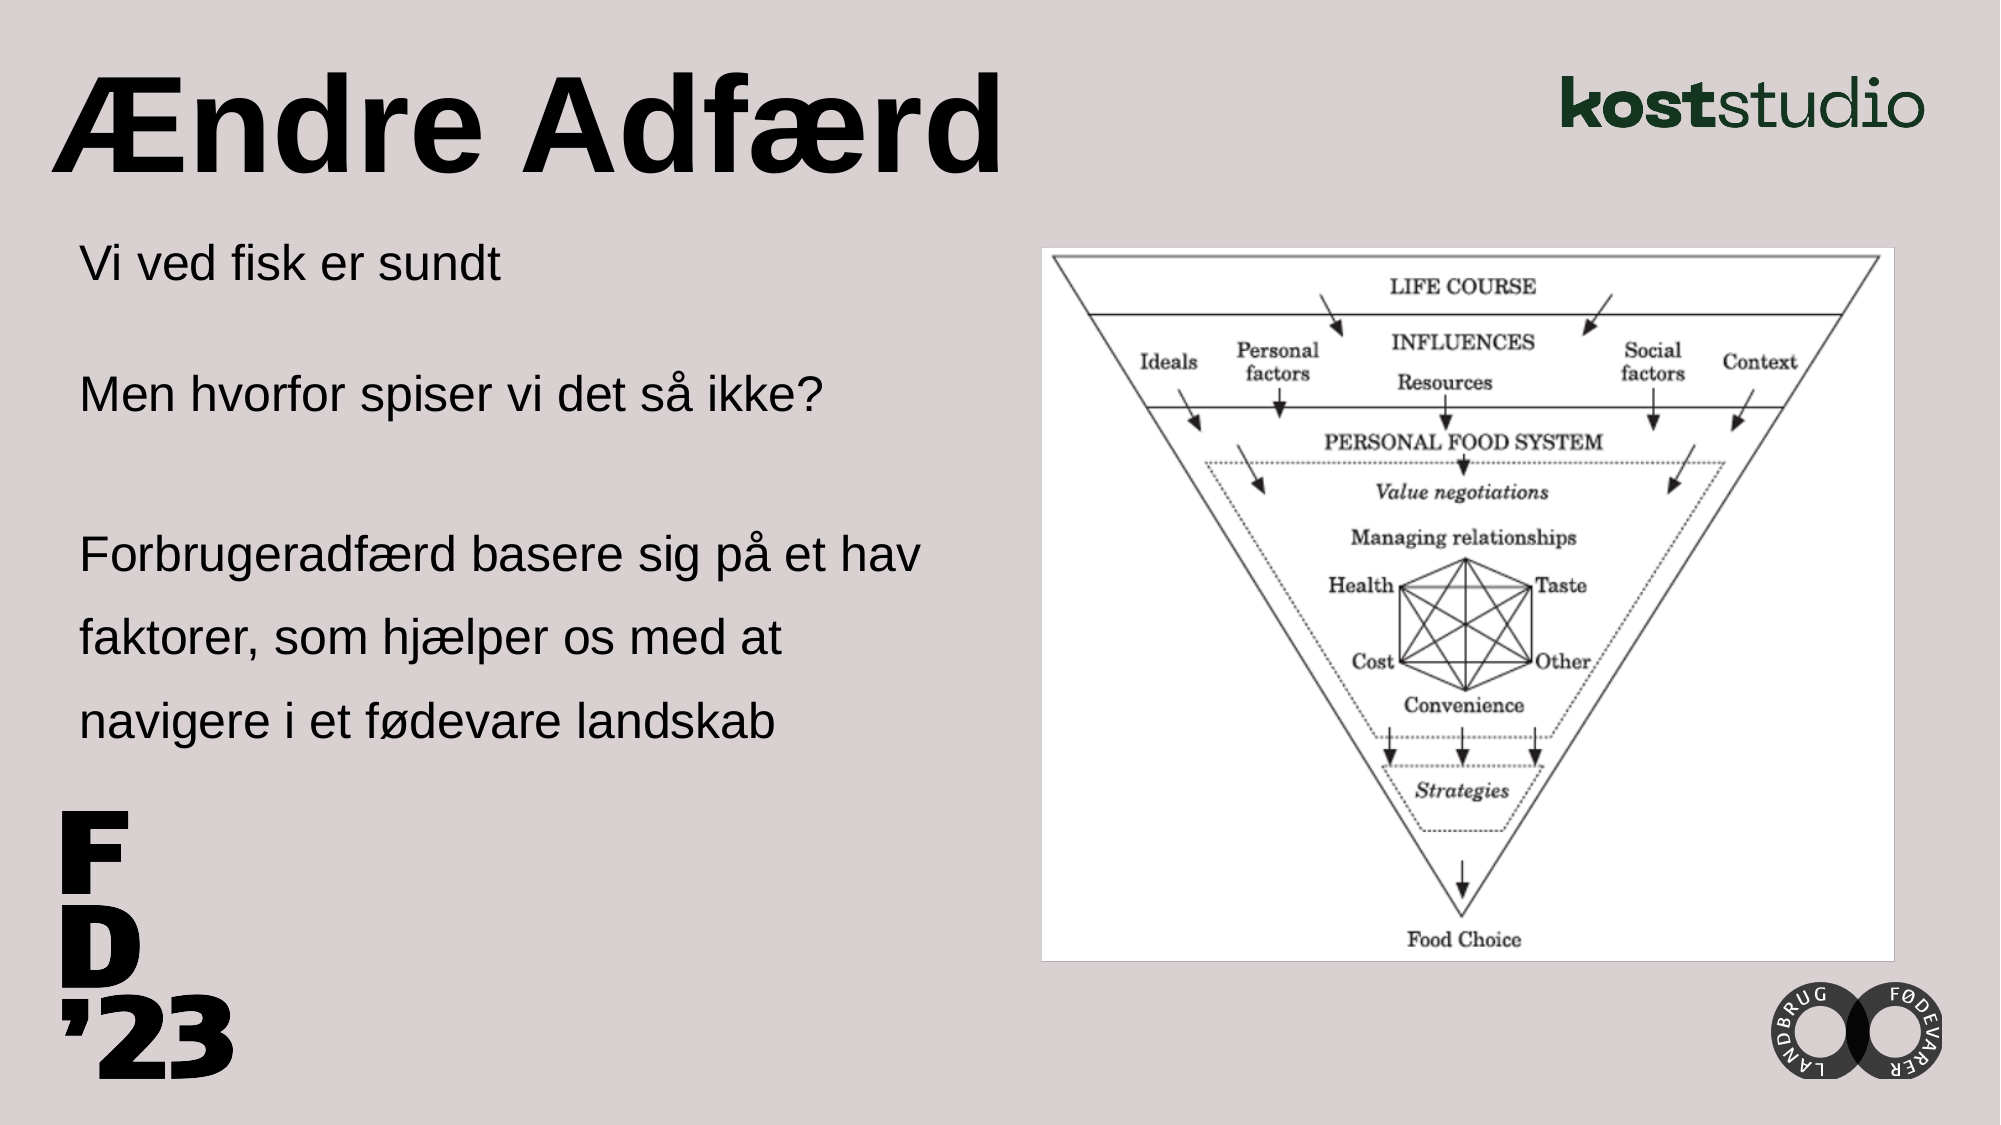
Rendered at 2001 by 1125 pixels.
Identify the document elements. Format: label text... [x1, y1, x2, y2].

list Vi ved fisk er sundt Men hvorfor spiser vi det så ikke? Forbrugeradfærd basere sig på et hav faktorer, som hjælper os med at navigere i et fødevare landskab [0, 227, 948, 1125]
list Ændre Adfærd [36, 27, 1915, 201]
picture [1771, 982, 1942, 1079]
picture [1040, 246, 1896, 963]
picture [1548, 52, 1942, 147]
